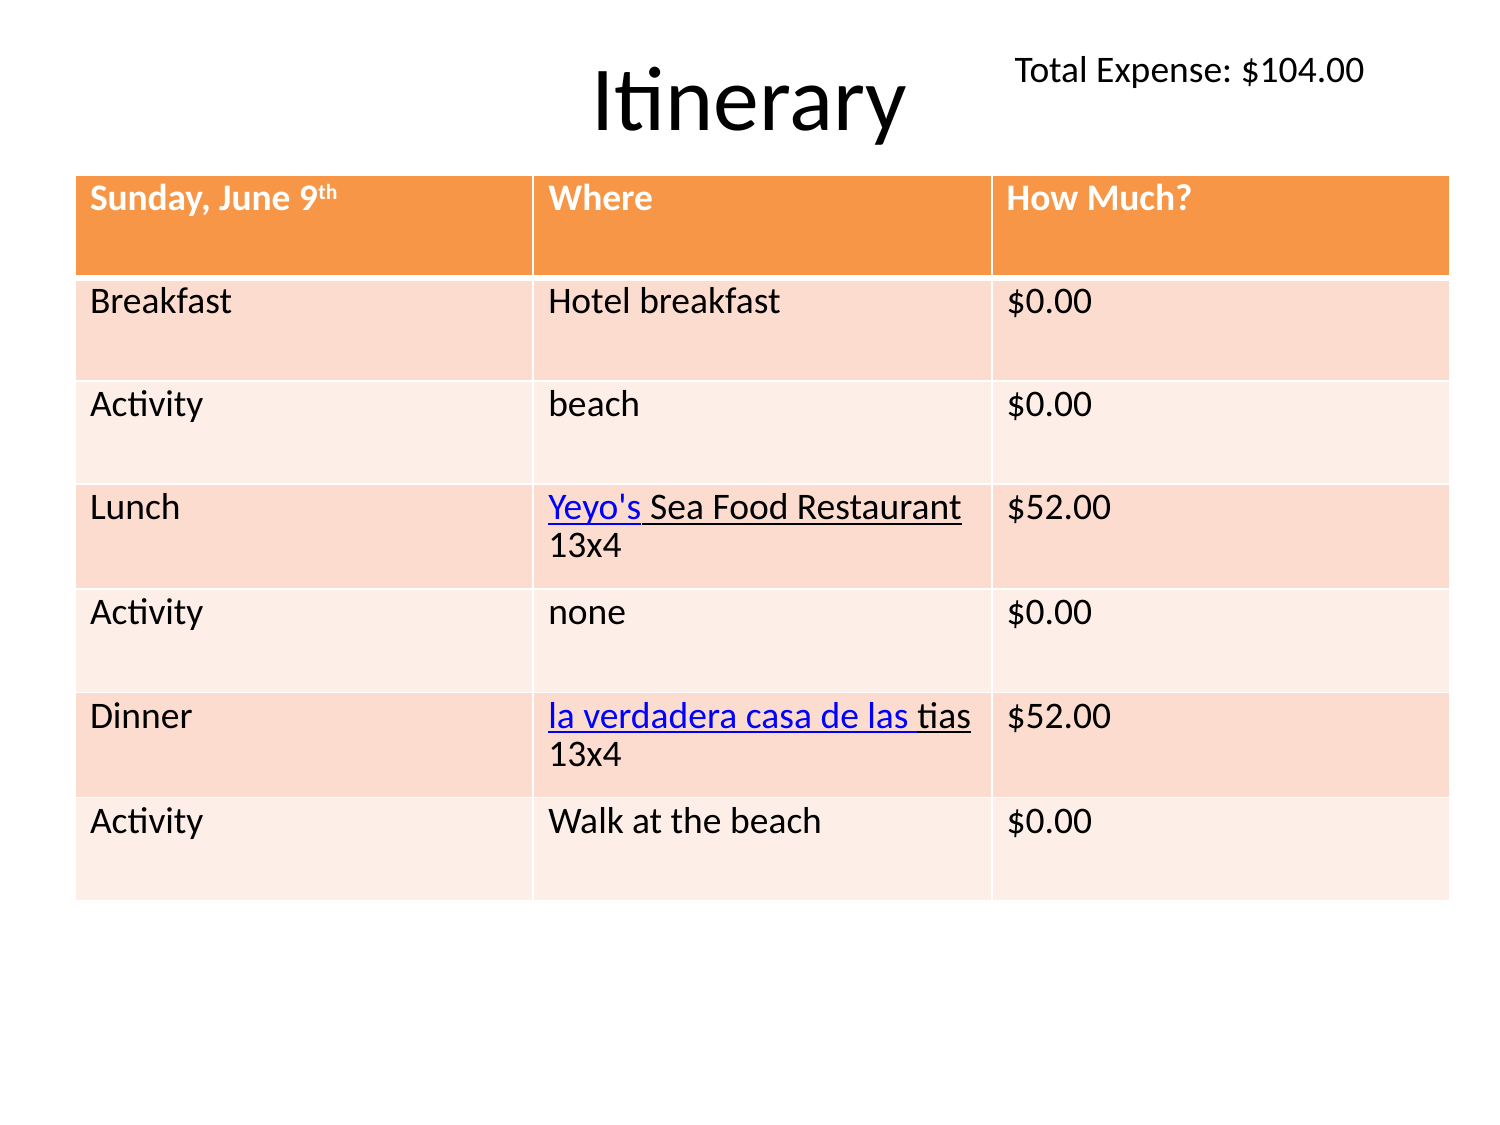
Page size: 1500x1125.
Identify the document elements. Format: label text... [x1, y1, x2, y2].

table_cell Activity [76, 798, 532, 900]
table_cell $0.00 [993, 281, 1449, 380]
table_cell la verdadera casa de las tias 13x4 [534, 693, 991, 797]
table_cell Lunch [76, 485, 532, 588]
text_box Total Expense: $104.00 [999, 37, 1463, 98]
table_cell Activity [76, 382, 532, 483]
table_cell Dinner [76, 693, 532, 797]
table_cell $52.00 [993, 485, 1449, 588]
table_cell $0.00 [993, 798, 1449, 900]
table_cell $0.00 [993, 382, 1449, 483]
table_cell Breakfast [76, 281, 532, 380]
title Itinerary [75, 0, 1425, 174]
table_cell Yeyo's Sea Food Restaurant 13x4 [534, 485, 991, 588]
table_header How Much? [993, 176, 1449, 275]
table_header Where [534, 176, 991, 275]
table_cell none [534, 590, 991, 692]
table_cell Walk at the beach [534, 798, 991, 900]
table_cell $0.00 [993, 590, 1449, 692]
table_cell $52.00 [993, 693, 1449, 797]
table_cell beach [534, 382, 991, 483]
table_cell Hotel breakfast [534, 281, 991, 380]
table_header Sunday, June 9th [76, 176, 532, 275]
table_cell Activity [76, 590, 532, 692]
